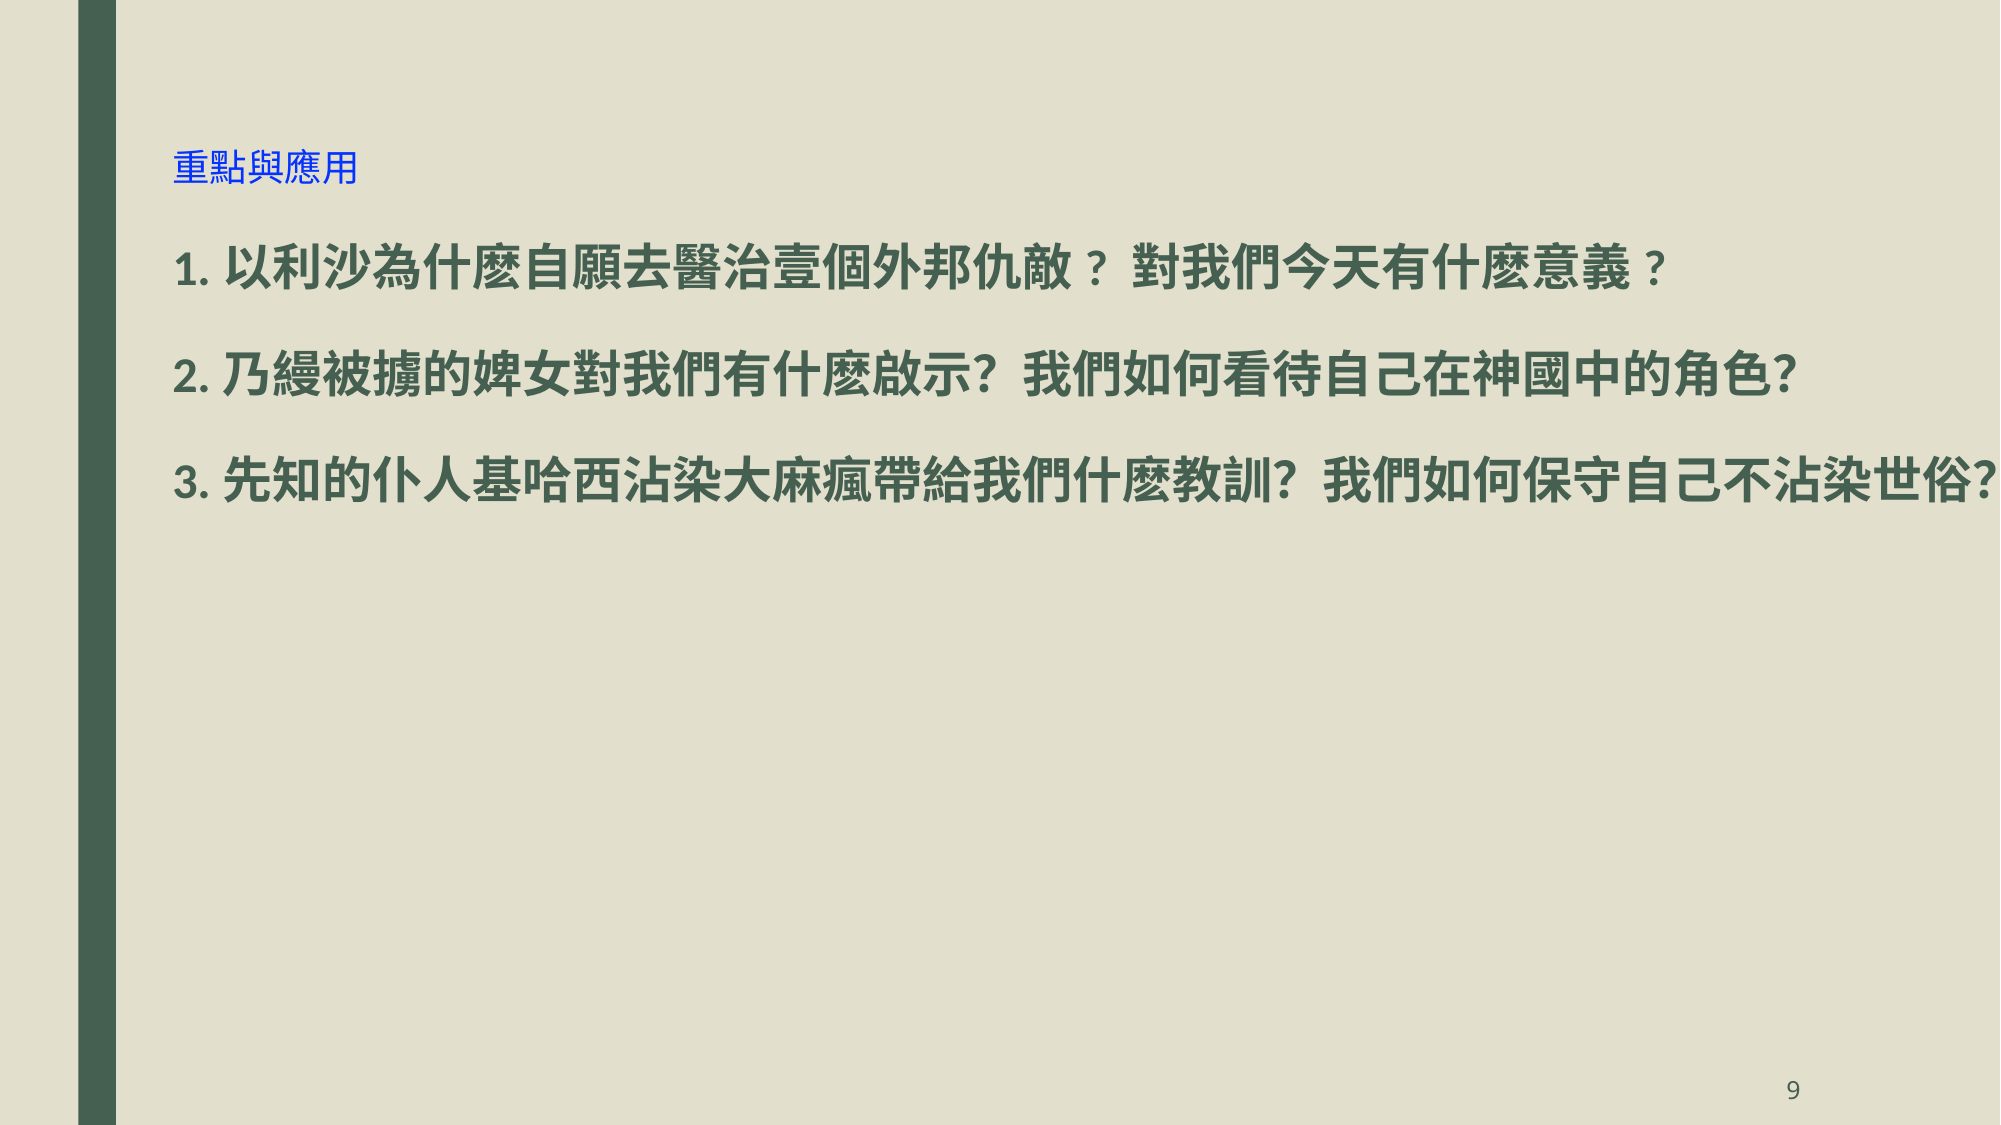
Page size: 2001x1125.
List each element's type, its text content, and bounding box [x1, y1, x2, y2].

list 重點與應用 1.以利沙為什麽自願去醫治壹個外邦仇敵? 對我們今天有什麽意義? 2.乃縵被擄的婢女對我們有什麽啟示？我們如何看待自己在神國中的角色？ 3.先知的仆人基哈西沾染大麻瘋帶給我們什麽教訓？我們如何保守自己不沾染世俗？ [157, 133, 2000, 1026]
slide_number 9 [1553, 1058, 1816, 1125]
